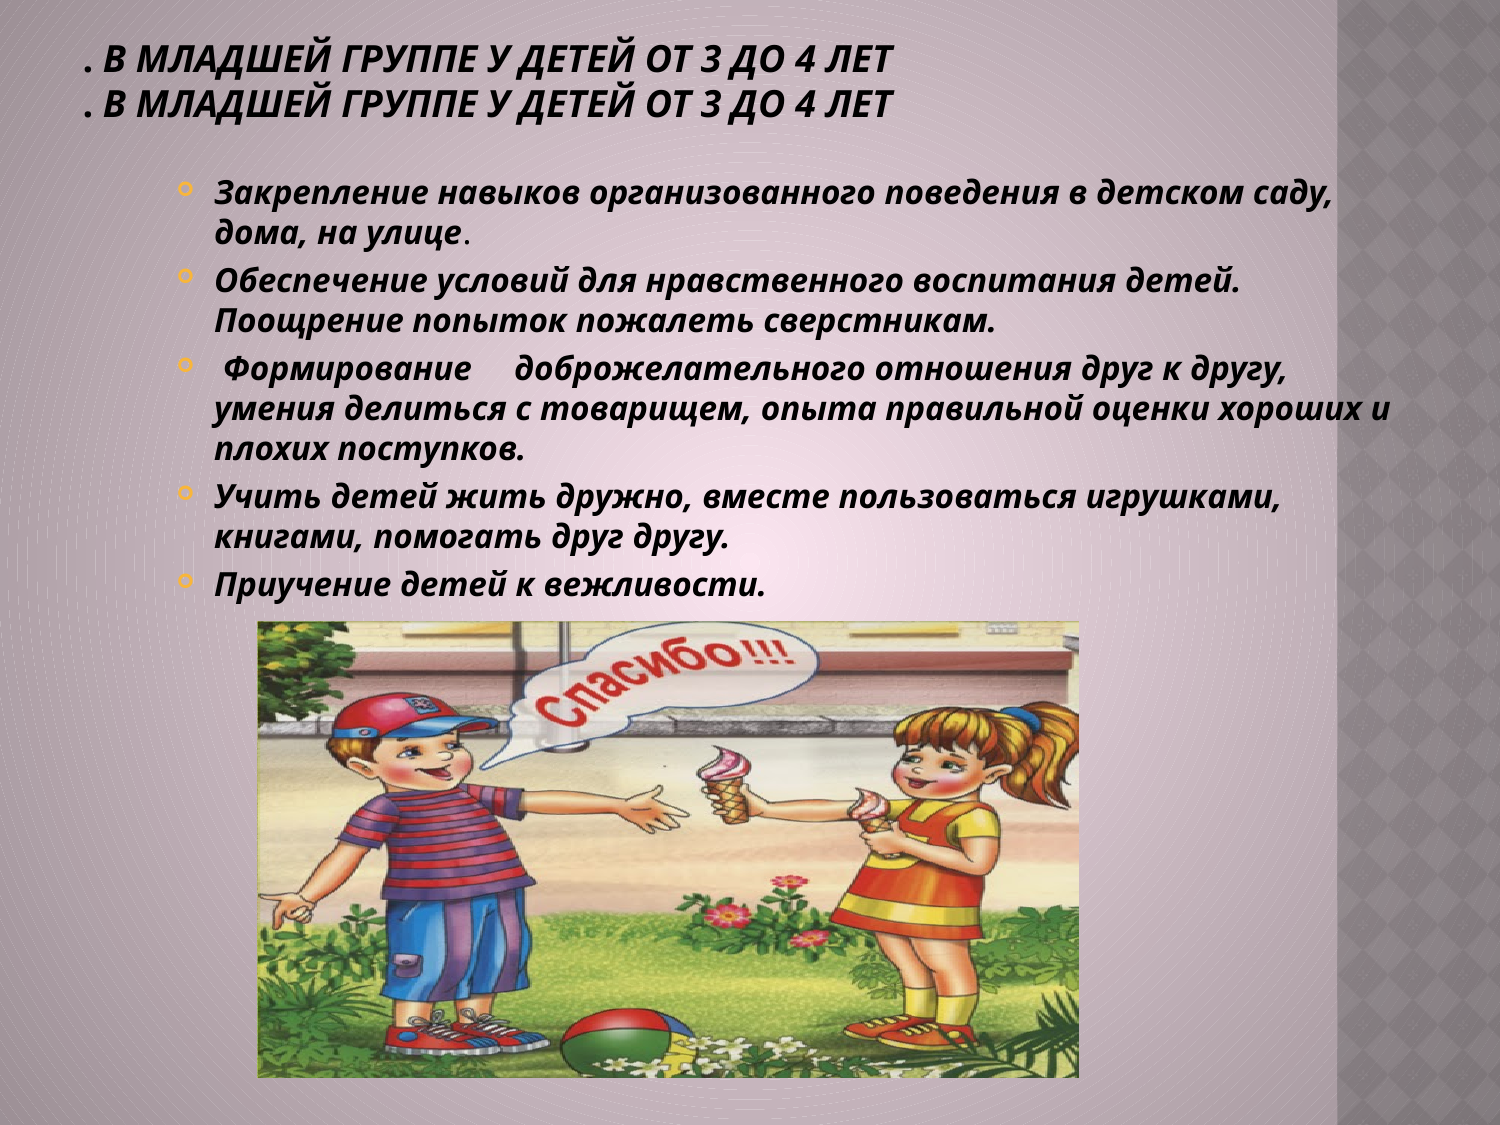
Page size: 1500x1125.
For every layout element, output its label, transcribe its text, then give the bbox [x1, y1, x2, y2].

picture [257, 620, 1079, 1079]
list Закрепление навыков организованного поведения в детском саду, дома, на улице. Обеспечение условий для нравственного воспитания детей. Поощрение попыток пожалеть сверстникам. Формирование доброжелательного отношения друг к другу, умения делиться с товарищем, опыта правильной оценки хороших и плохих поступков. Учить детей жить дружно, вместе пользоваться игрушками, книгами, помогать друг другу. Приучение детей к вежливости. [75, 164, 1425, 1090]
title . В младшей группе у детей от 3 до 4 лет . В младшей группе у детей от 3 до 4 лет [75, 35, 1263, 164]
